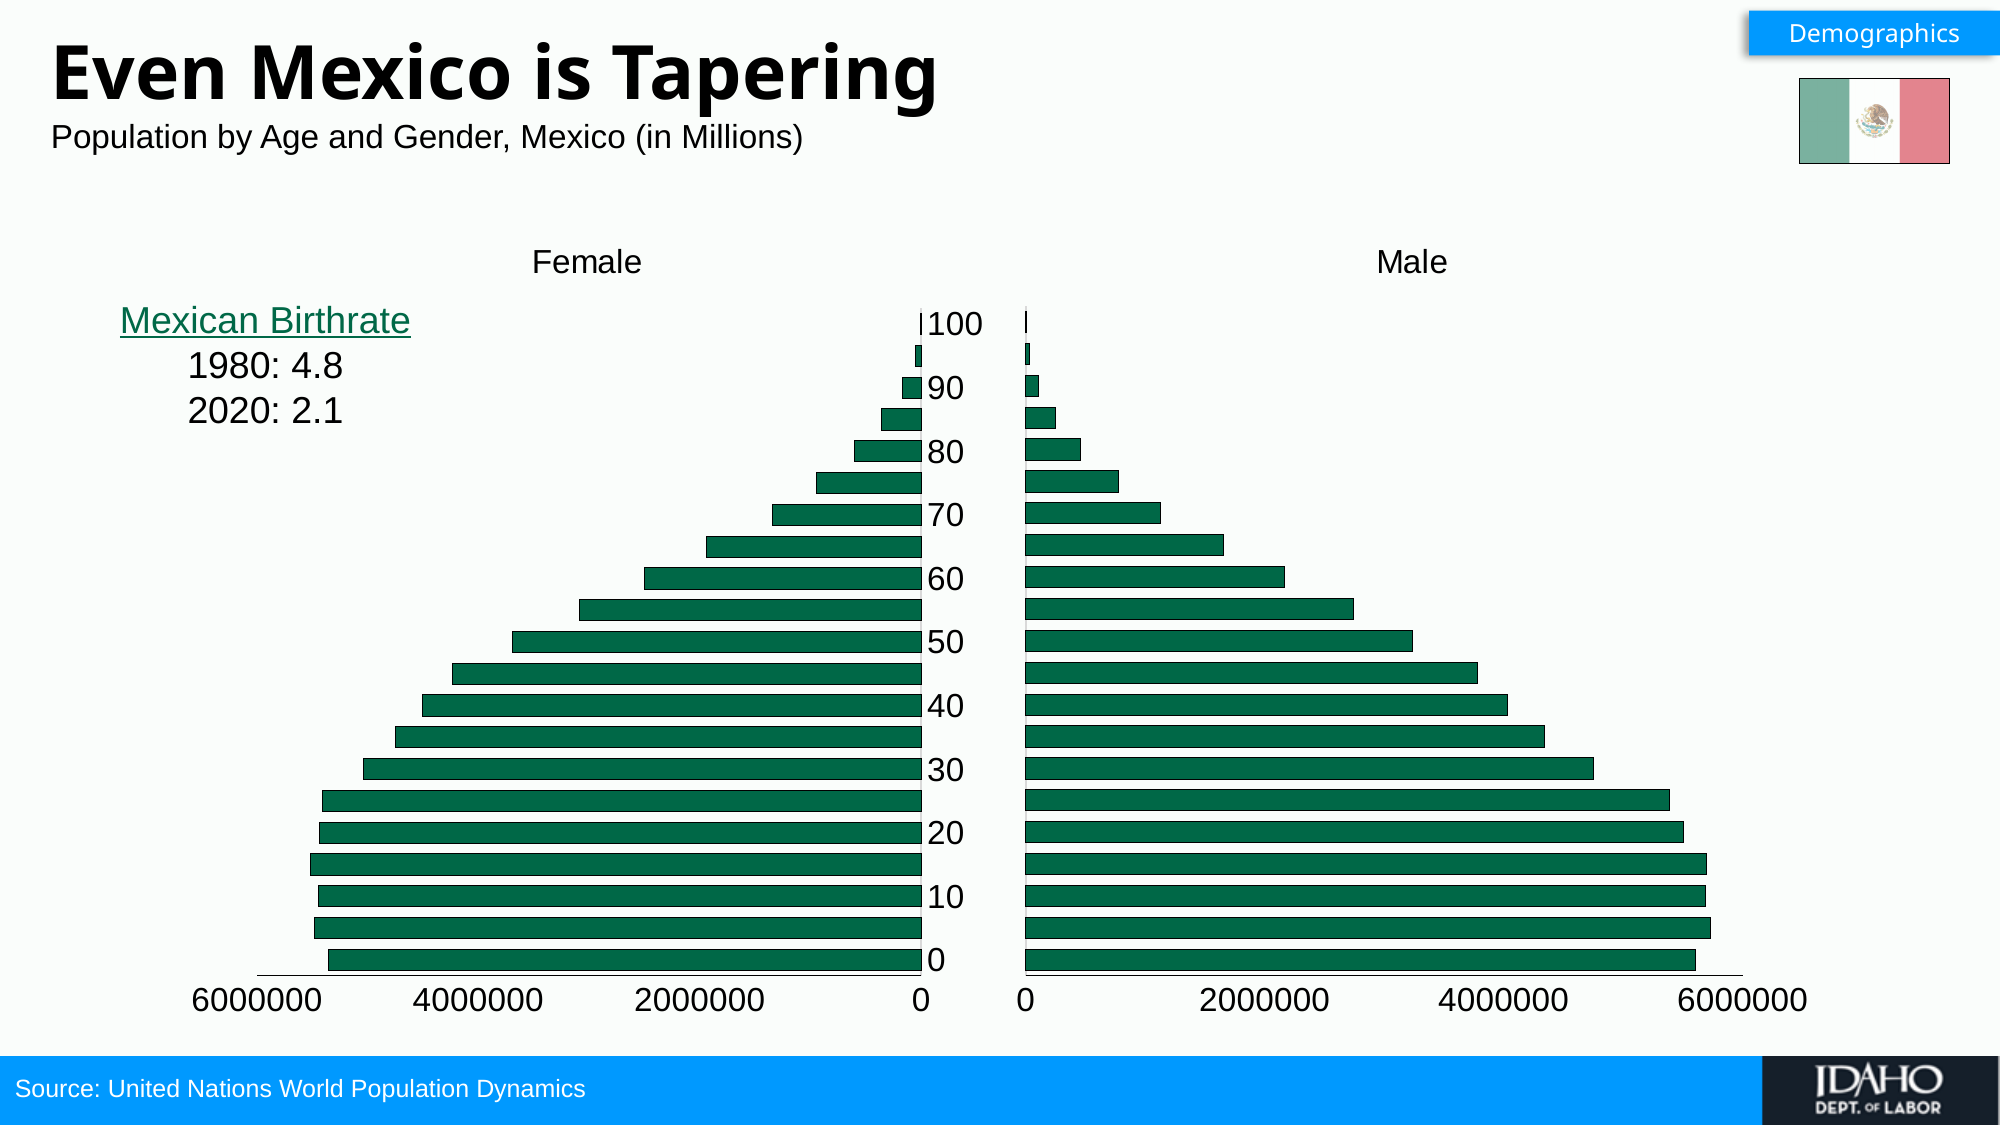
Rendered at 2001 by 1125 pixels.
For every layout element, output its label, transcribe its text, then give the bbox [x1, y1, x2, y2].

text_box Demographics [1749, 10, 2000, 56]
picture [1799, 78, 1950, 164]
chart [174, 209, 1825, 1035]
picture [0, 1056, 2000, 1125]
text_box Even Mexico is Tapering Population by Age and Gender, Mexico (in Millions) [36, 17, 1384, 163]
text_box Mexican Birthrate 1980: 4.8 2020: 2.1 [83, 288, 174, 439]
